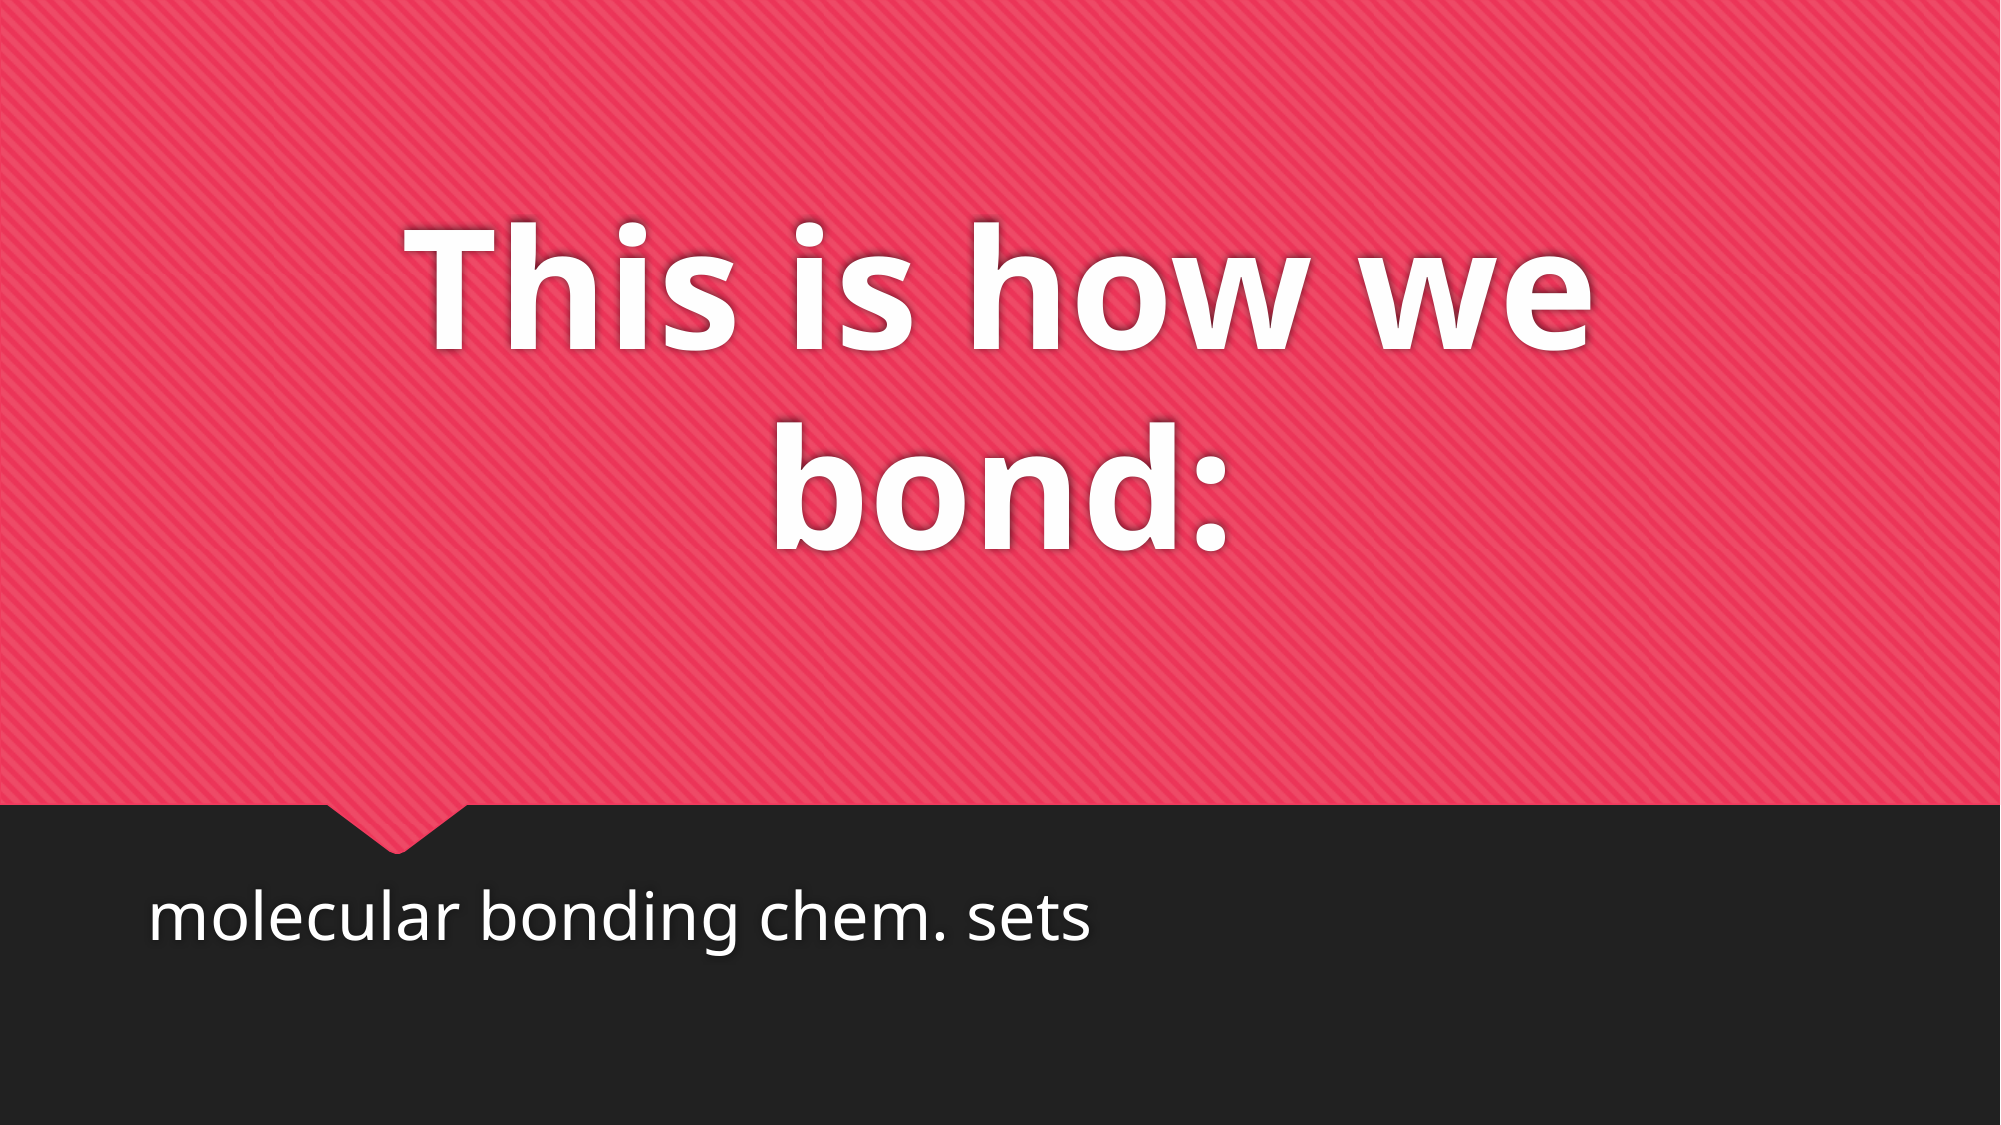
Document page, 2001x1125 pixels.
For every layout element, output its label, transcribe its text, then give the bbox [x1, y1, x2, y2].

subtitle molecular bonding chem. sets [132, 866, 1868, 938]
title This is how we bond: [132, 237, 1868, 726]
